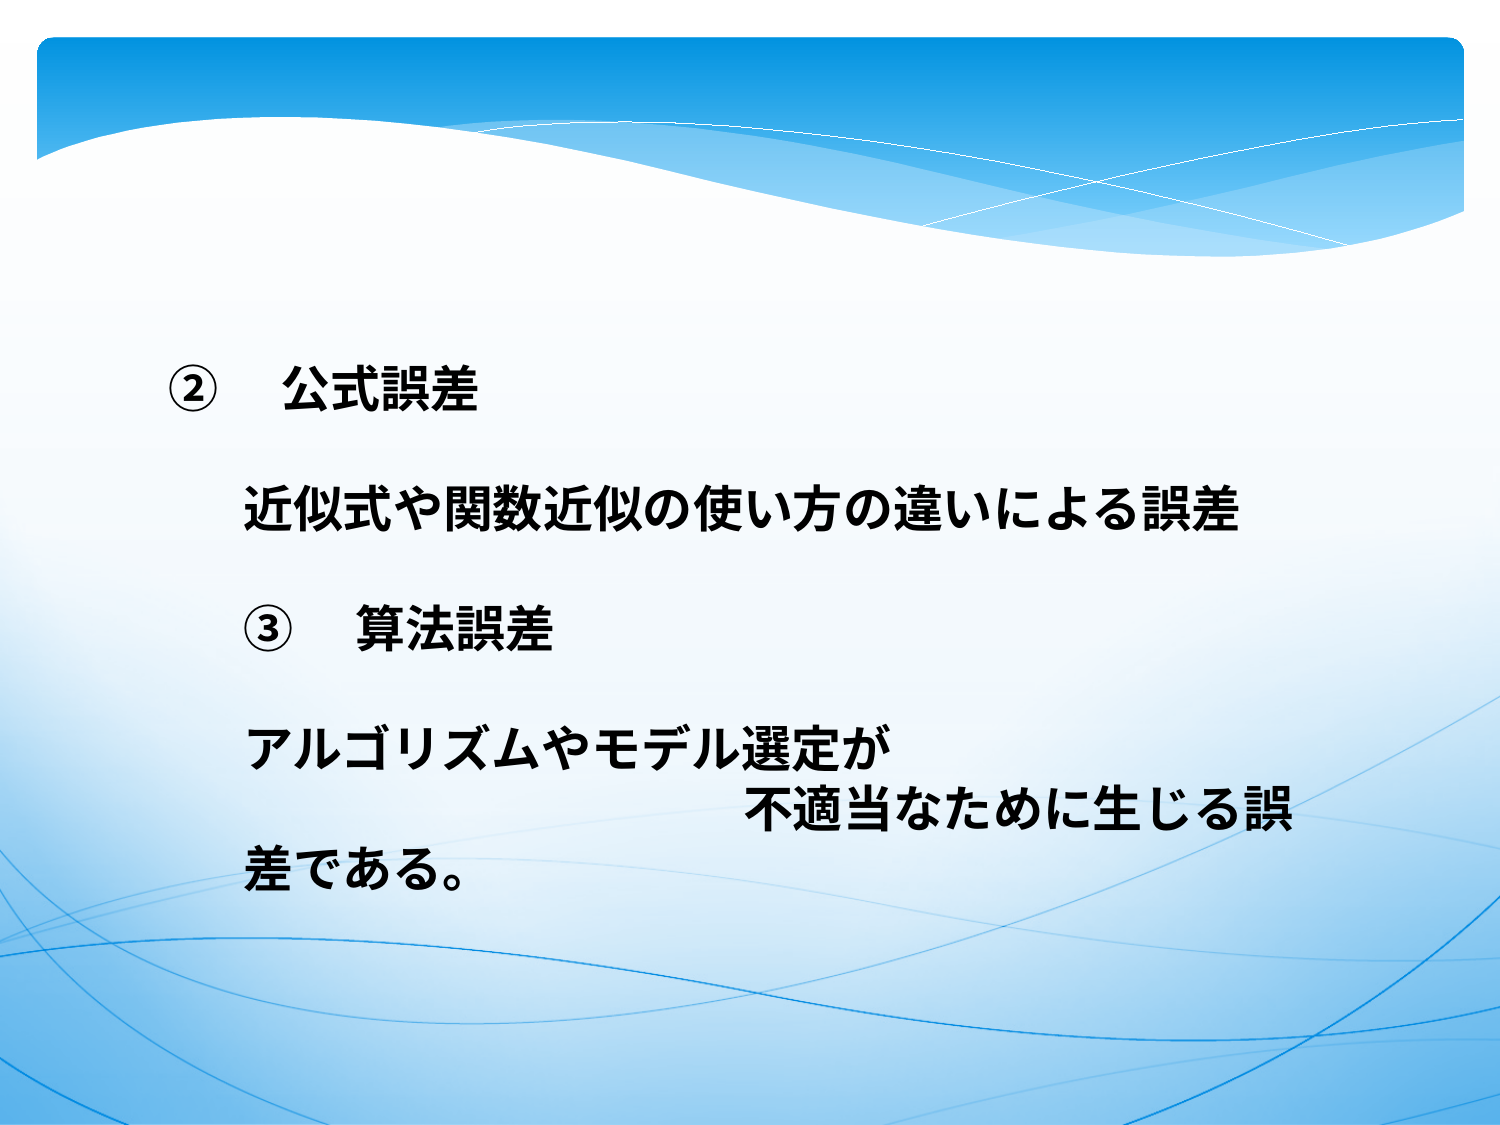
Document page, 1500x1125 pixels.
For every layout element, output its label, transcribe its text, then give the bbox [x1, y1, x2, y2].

text_box ② 公式誤差 近似式や関数近似の使い方の違いによる誤差 ③ 算法誤差 アルゴリズムやモデル選定が 不適当なために生じる誤差である。 [153, 349, 1347, 905]
